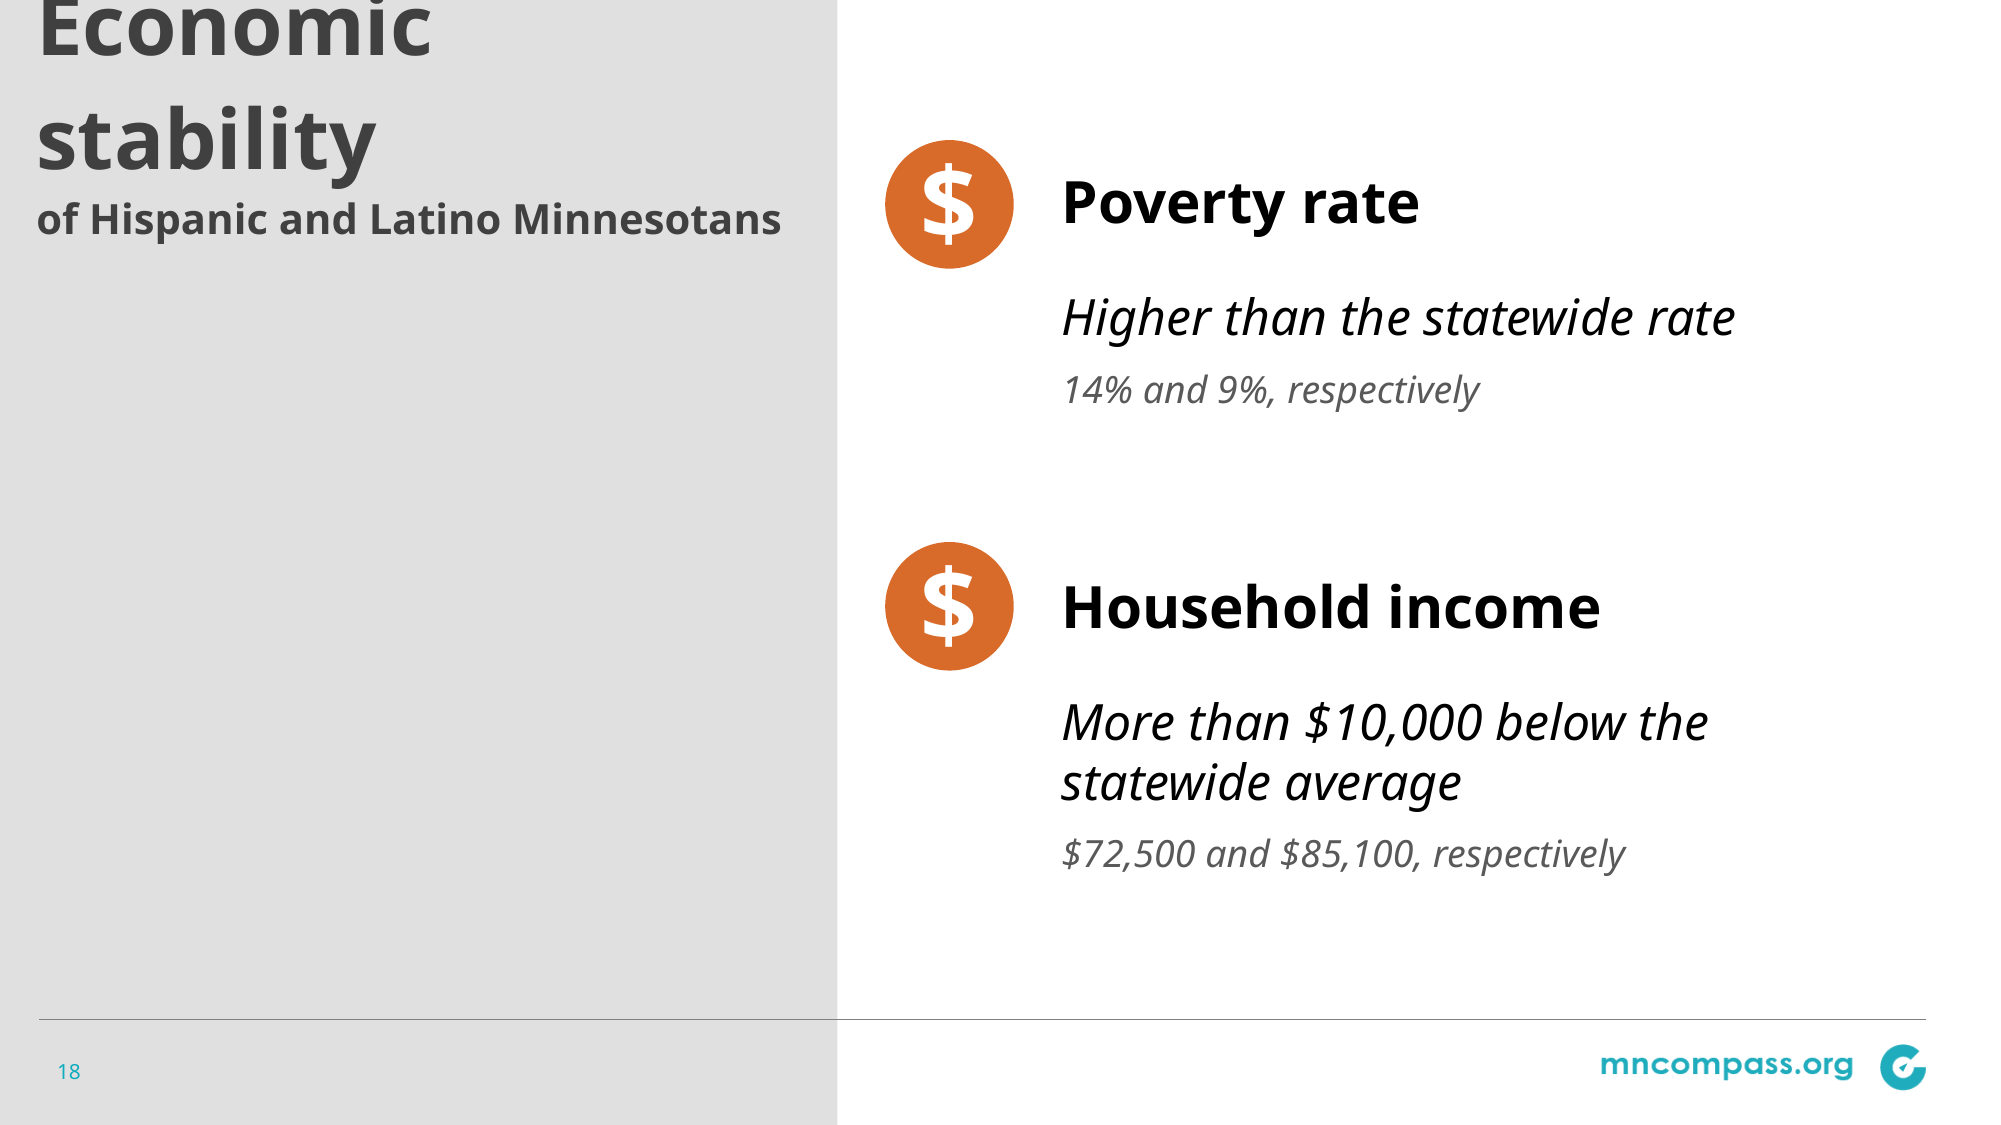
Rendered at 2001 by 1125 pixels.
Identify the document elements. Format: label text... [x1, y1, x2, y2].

list Poverty rate Higher than the statewide rate 14% and 9%, respectively Household income More than $10,000 below the statewide average $72,500 and $85,100, respectively [1046, 158, 1875, 1014]
slide_number 18 [42, 1042, 492, 1103]
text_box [885, 533, 1014, 671]
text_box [885, 131, 1014, 269]
picture [1599, 1044, 1927, 1091]
title Economic stability of Hispanic and Latino Minnesotans [21, 47, 808, 251]
